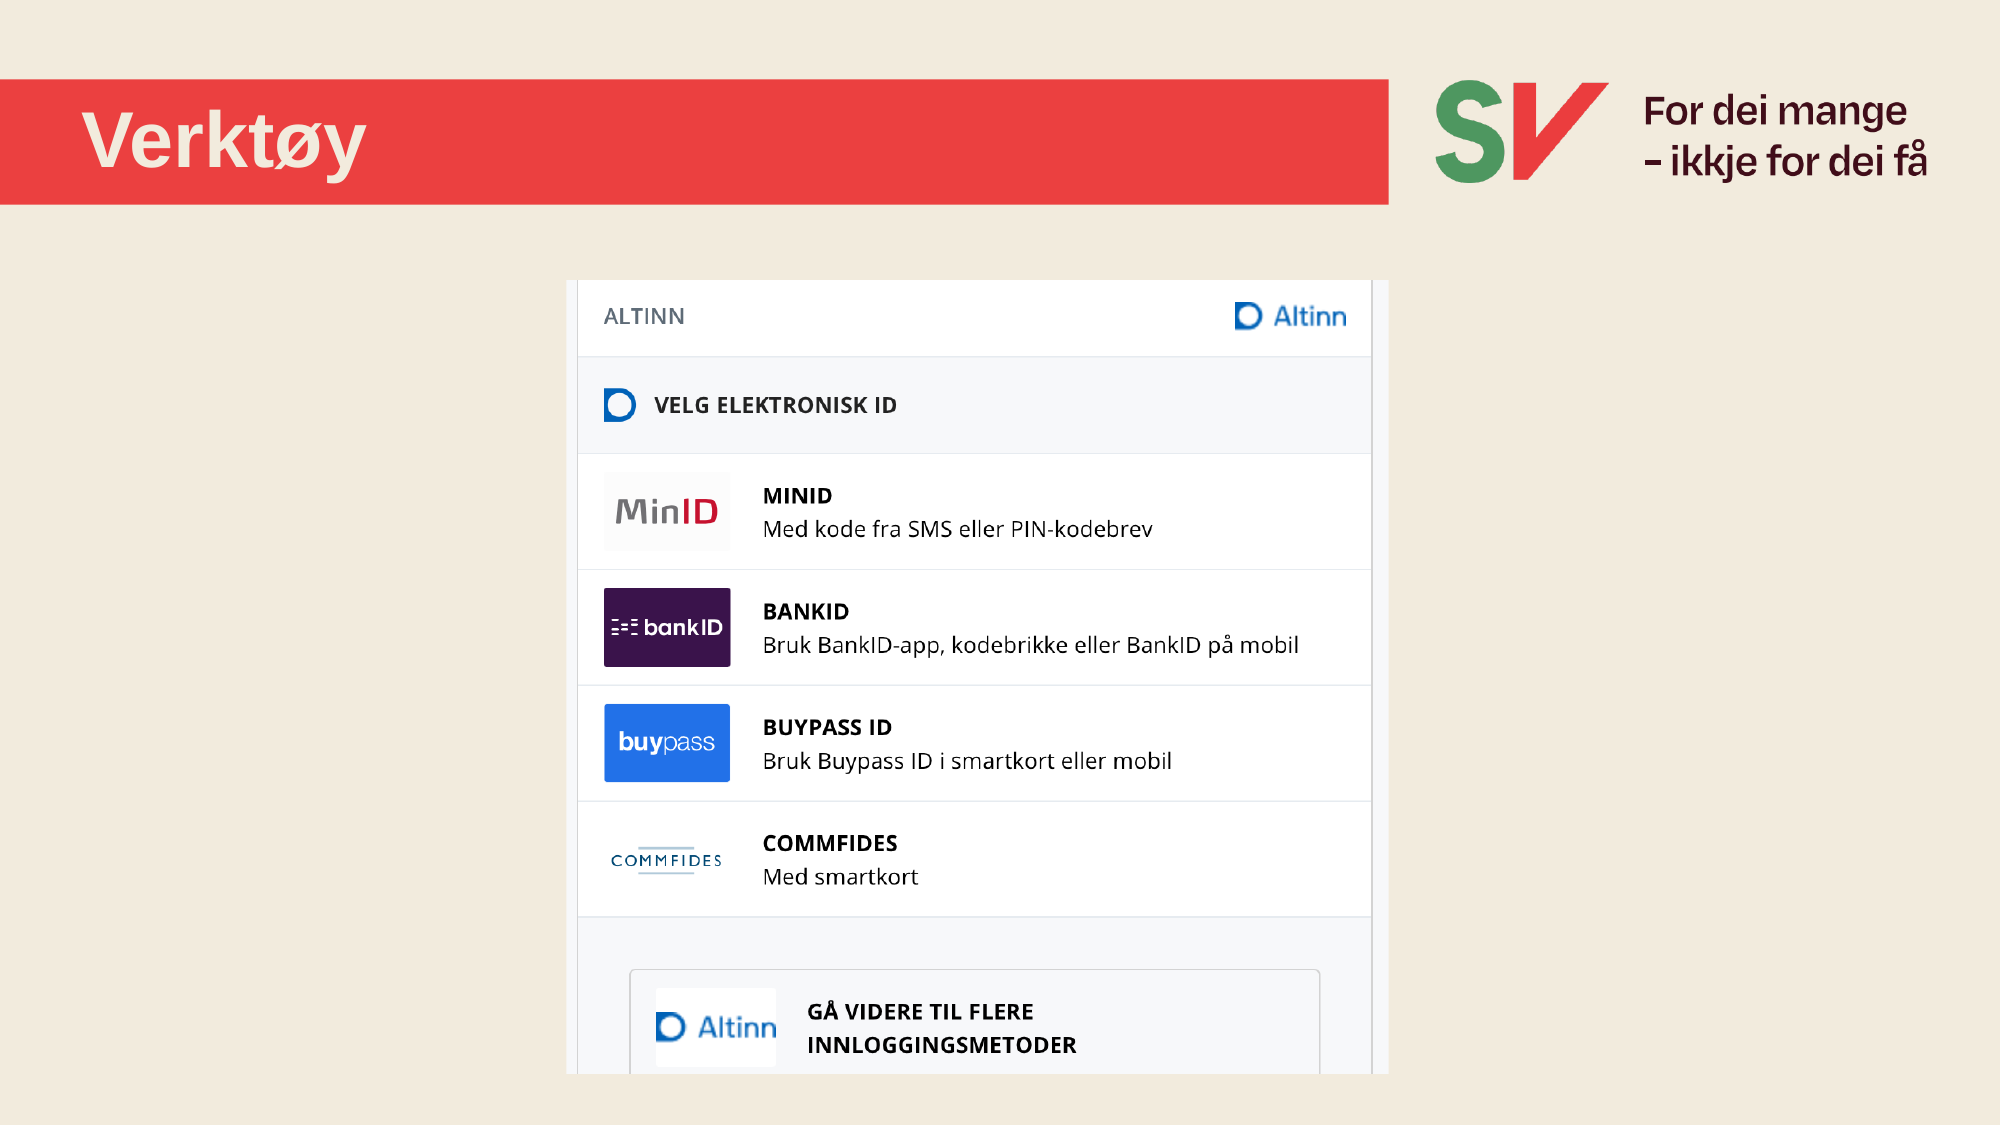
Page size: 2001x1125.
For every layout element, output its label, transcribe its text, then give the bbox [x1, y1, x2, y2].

title Verktøy [0, 78, 1390, 206]
picture [566, 280, 1389, 1074]
